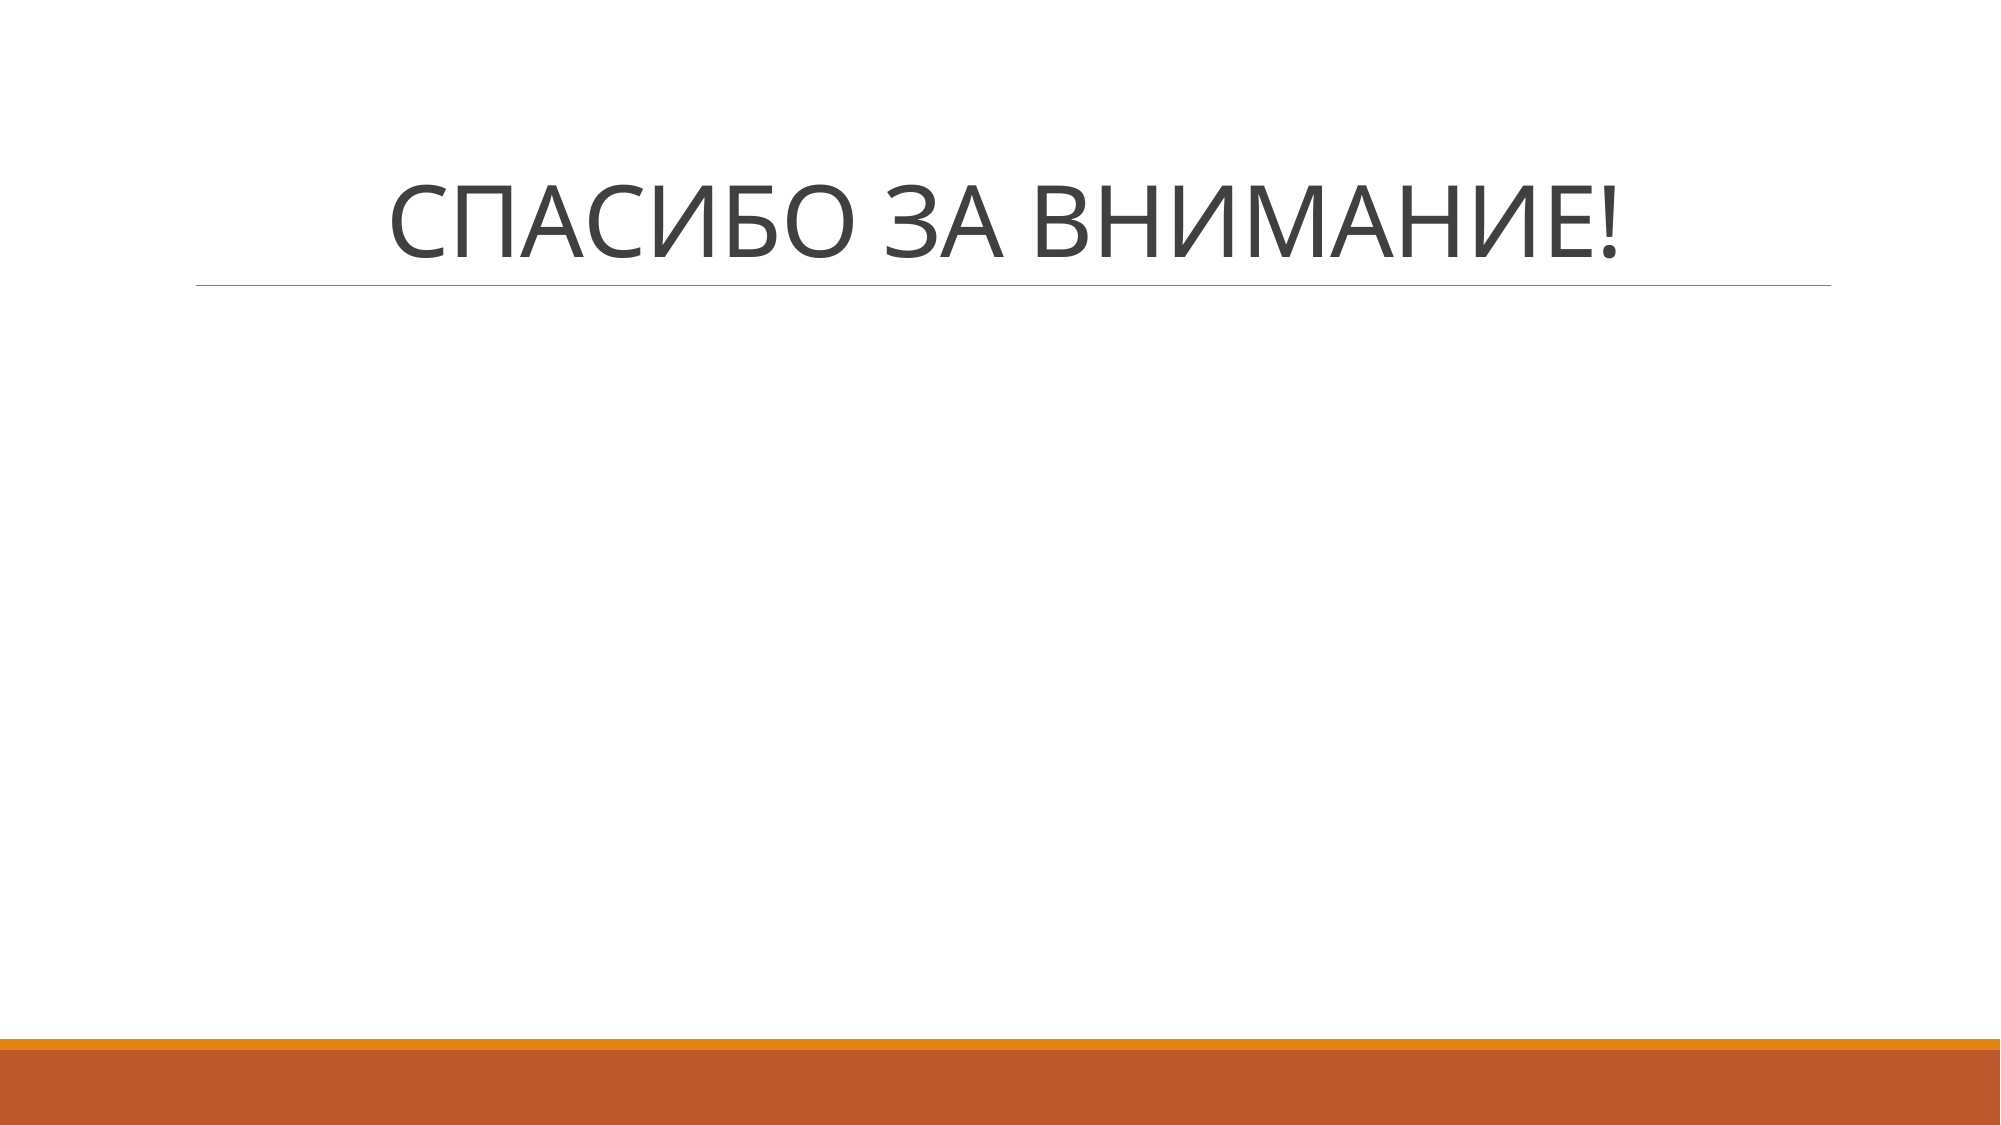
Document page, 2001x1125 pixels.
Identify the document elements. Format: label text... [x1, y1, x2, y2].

title СПАСИБО ЗА ВНИМАНИЕ! [180, 47, 1830, 285]
